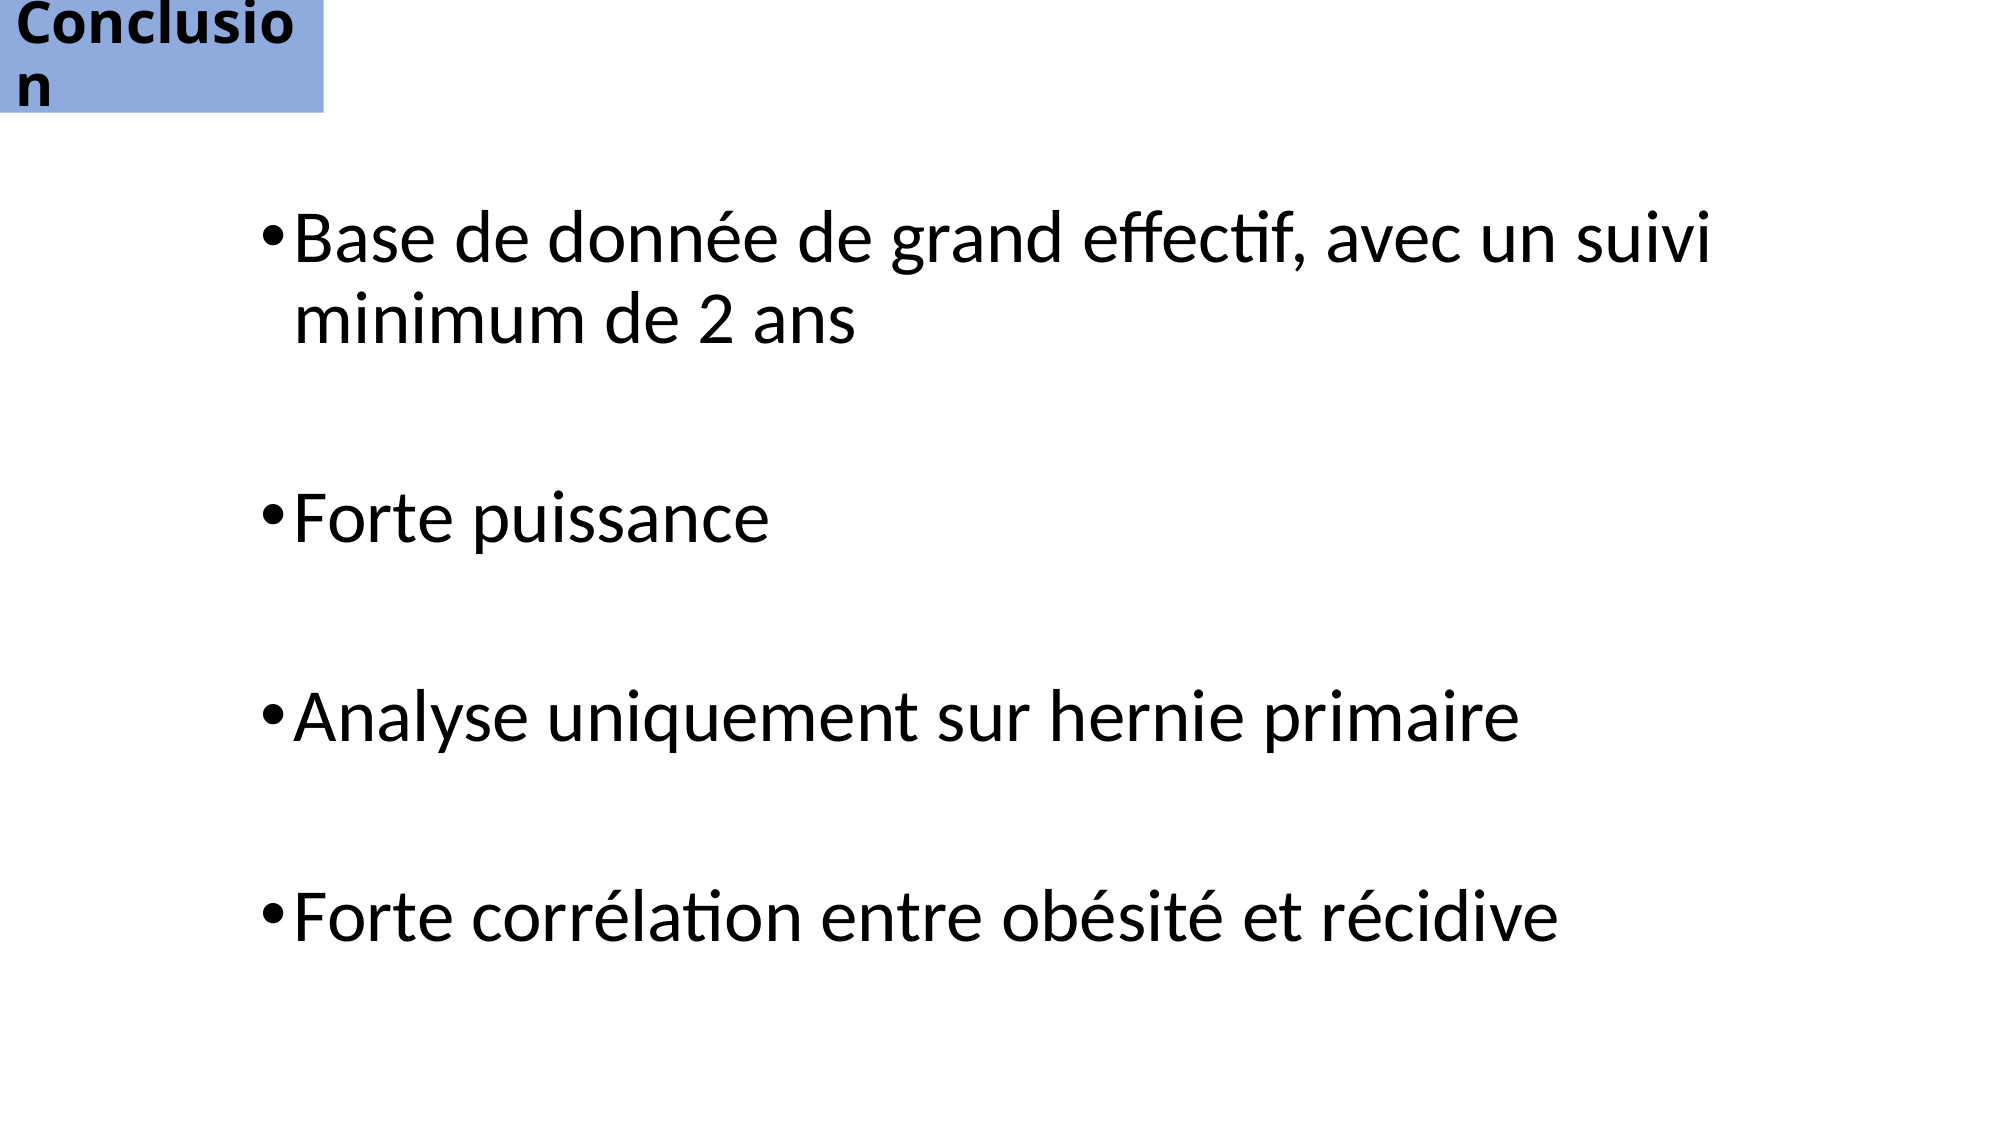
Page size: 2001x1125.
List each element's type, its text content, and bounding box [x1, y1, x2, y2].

text_box Conclusion [0, 0, 324, 113]
list Base de donnée de grand effectif, avec un suivi minimum de 2 ans Forte puissance Analyse uniquement sur hernie primaire Forte corrélation entre obésité et récidive [245, 190, 1755, 973]
